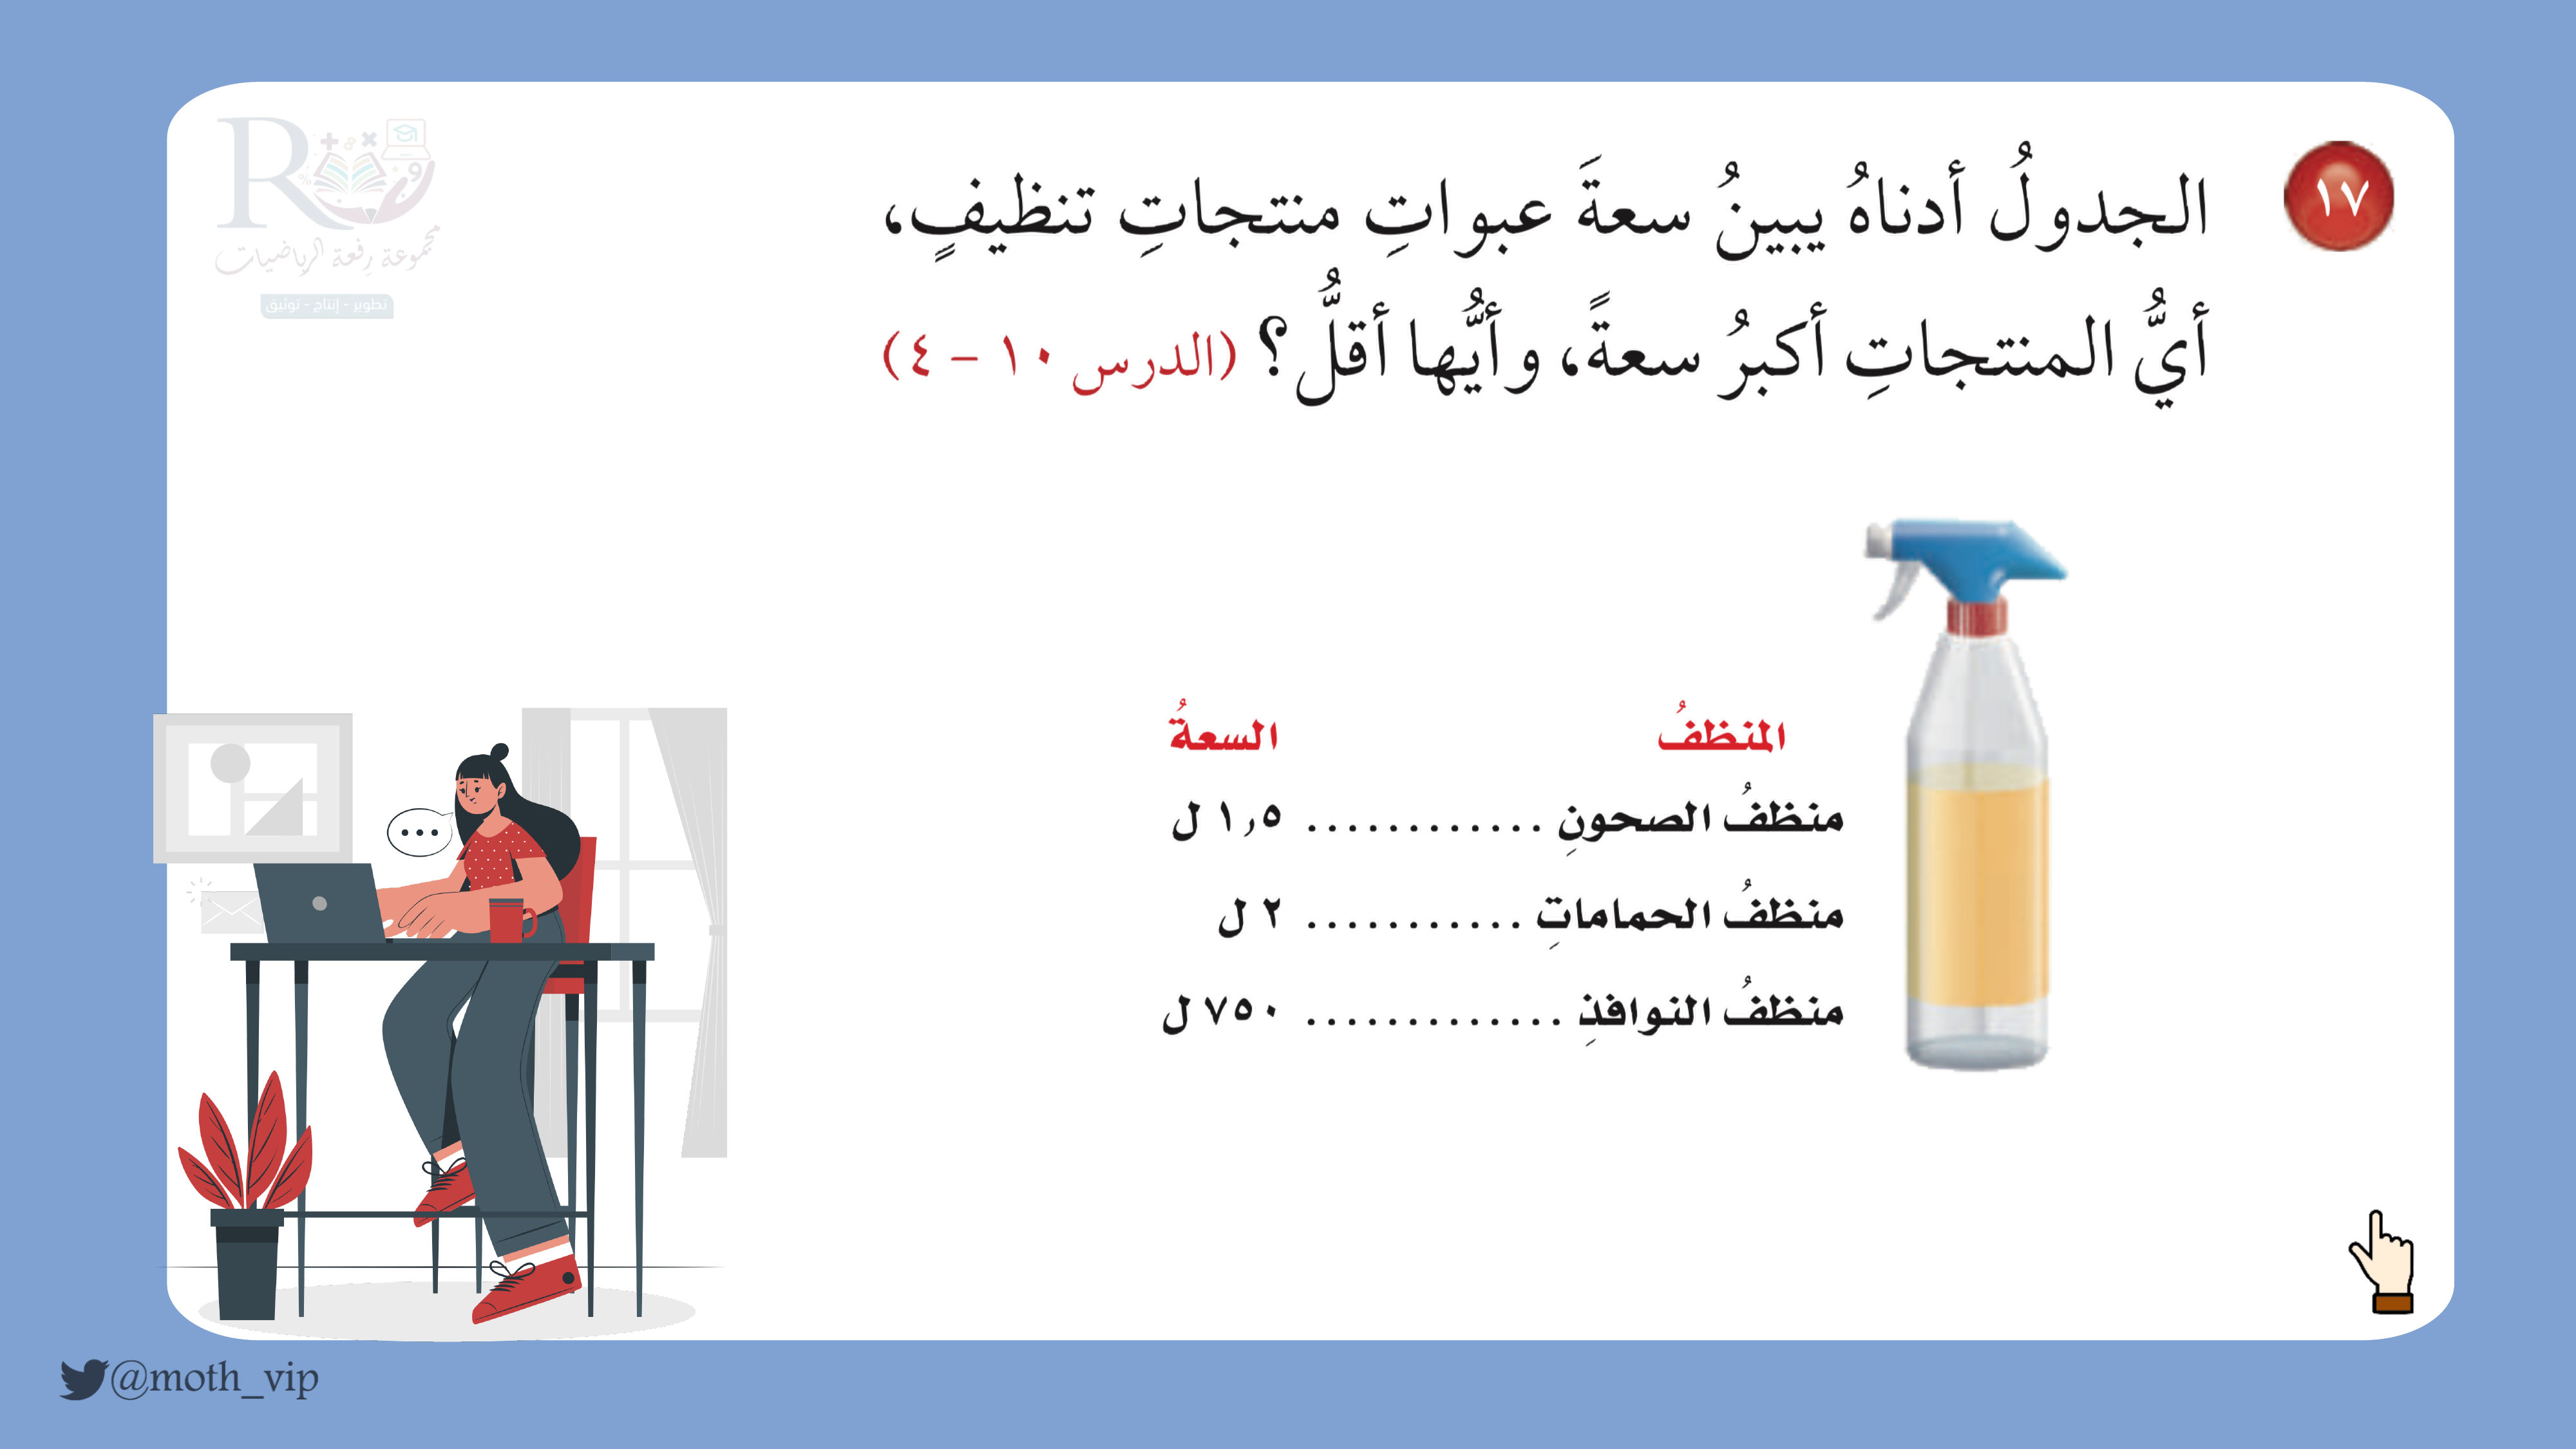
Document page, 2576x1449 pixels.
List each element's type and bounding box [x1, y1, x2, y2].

picture [55, 138, 2423, 1406]
picture [2329, 1206, 2441, 1316]
